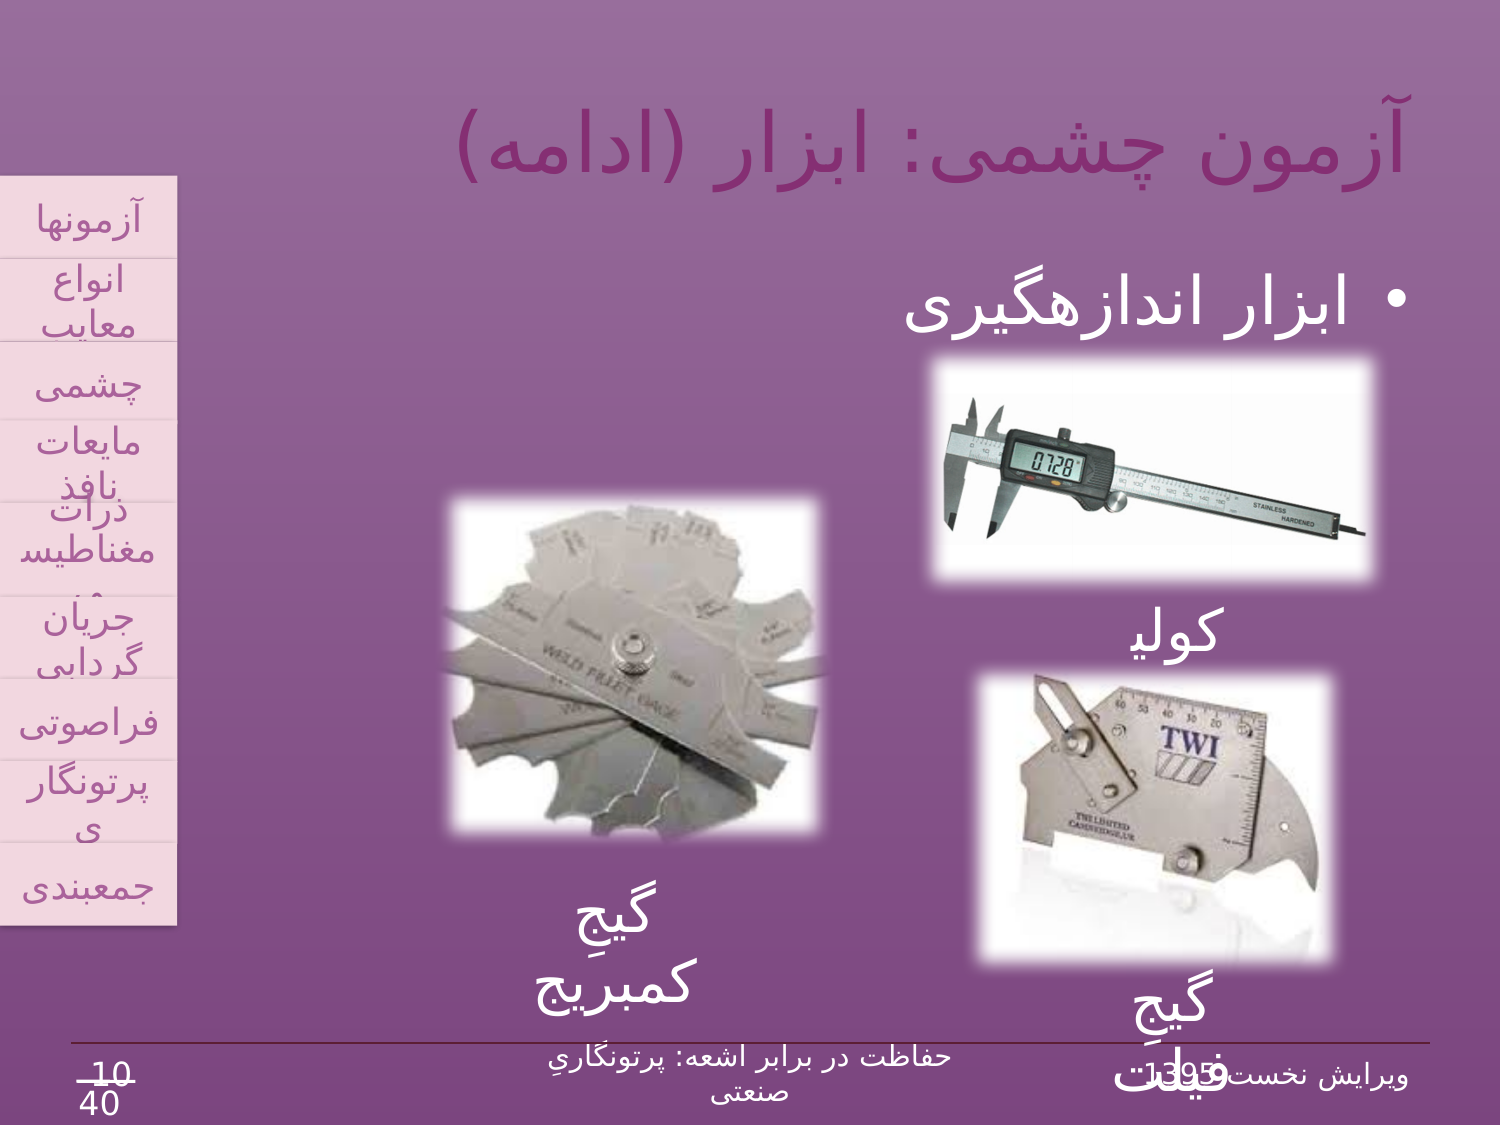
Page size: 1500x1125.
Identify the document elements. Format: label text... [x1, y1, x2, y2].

picture [913, 339, 1391, 600]
slide_number ویرایش نخست 1395 [1278, 1051, 1425, 1103]
text_box گیجِ فیلت [1066, 1051, 1278, 1111]
picture [960, 656, 1351, 982]
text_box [58, 1074, 141, 1125]
text_box گیجِ کمبریج [492, 867, 739, 1022]
footer حفاظت در برابر اشعه: پرتونگاریِ صنعتی [512, 1051, 988, 1103]
text_box کولیس [1101, 608, 1254, 654]
text_box گیجِ فیلت [1066, 989, 1278, 1042]
picture [433, 480, 837, 851]
list ابزار اندازه‏گیری [242, 249, 1424, 375]
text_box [0, 175, 178, 926]
slide_number 10 [75, 1051, 425, 1103]
title آزمون چشمی: ابزار (ادامه) [75, 45, 1425, 233]
